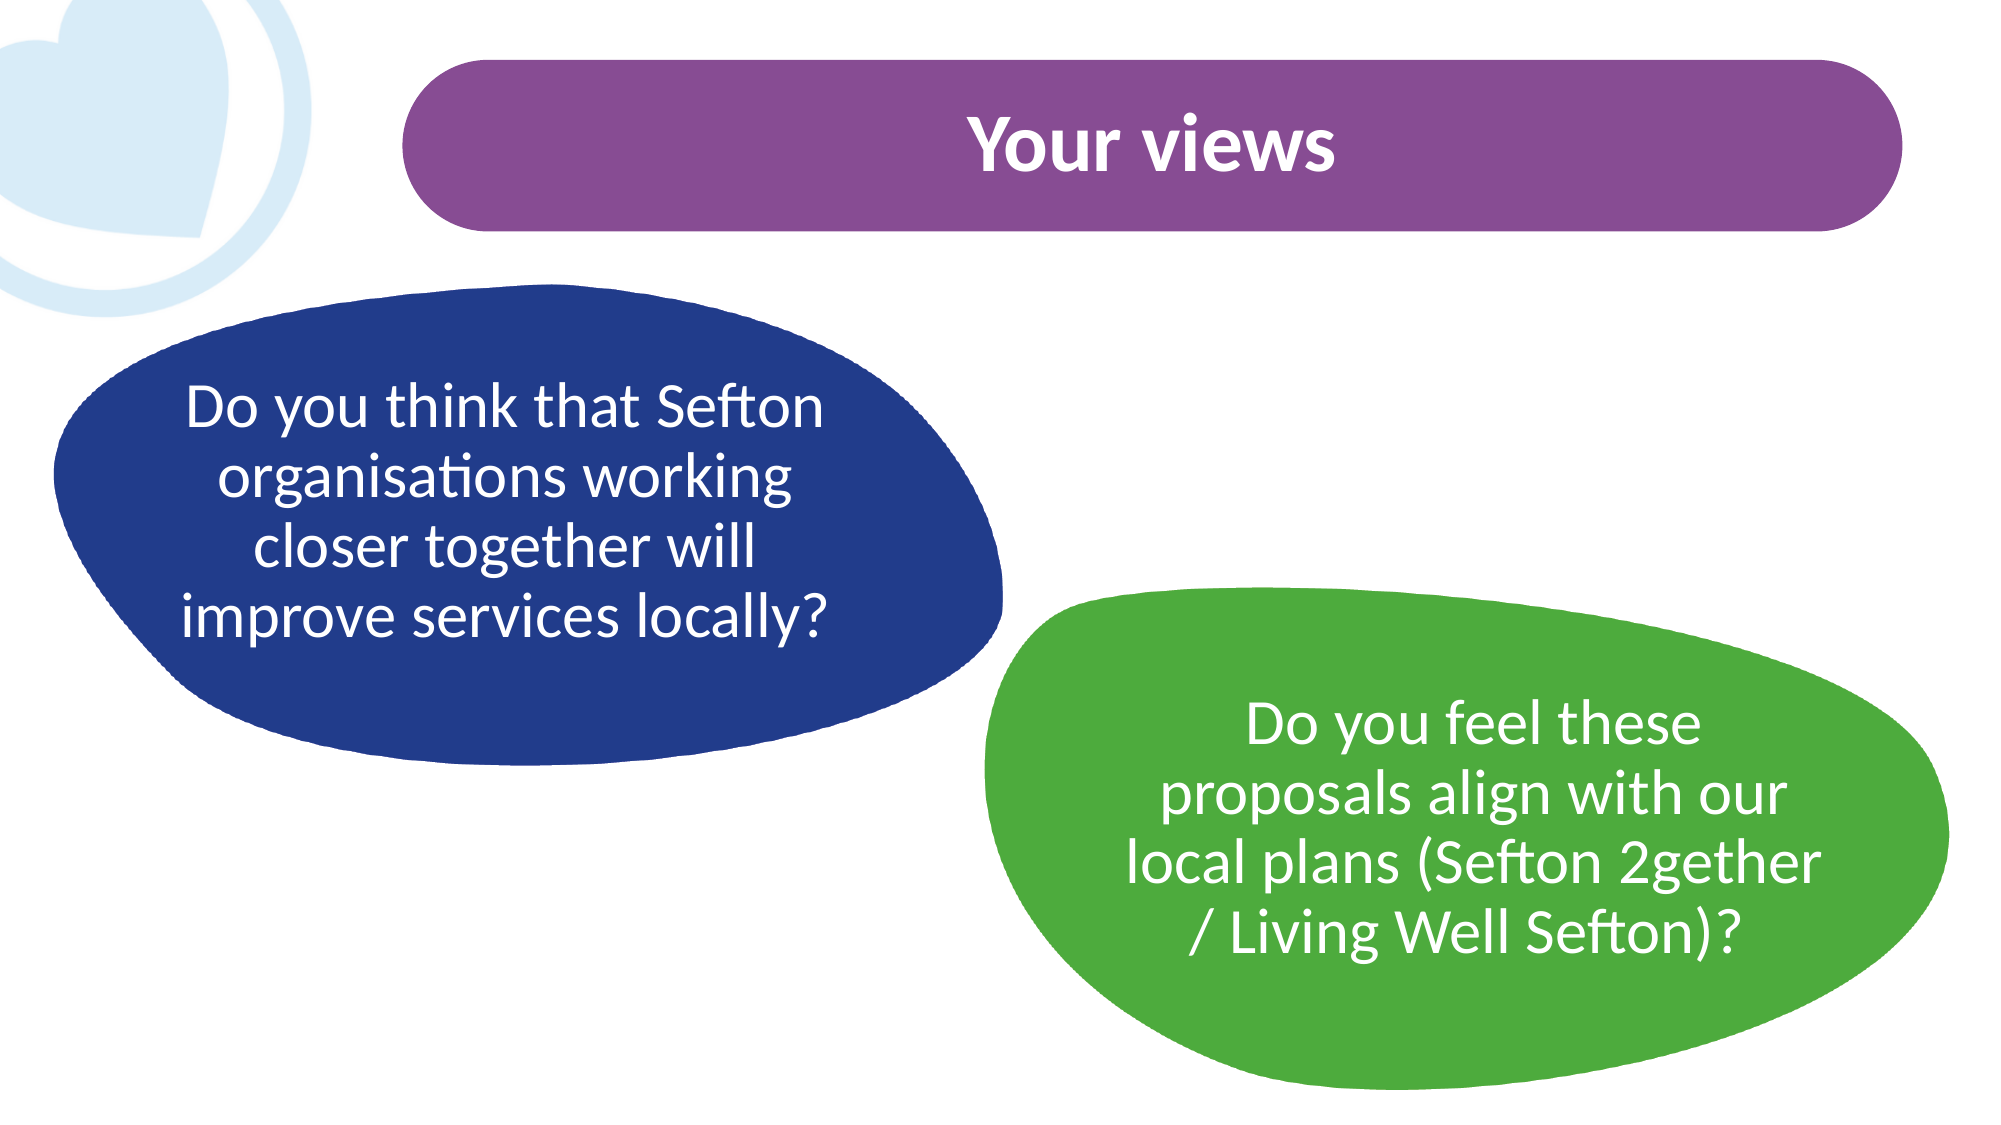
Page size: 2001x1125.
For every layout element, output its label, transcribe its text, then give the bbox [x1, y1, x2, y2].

picture [0, 0, 2000, 1125]
title Your views [442, 36, 1863, 254]
